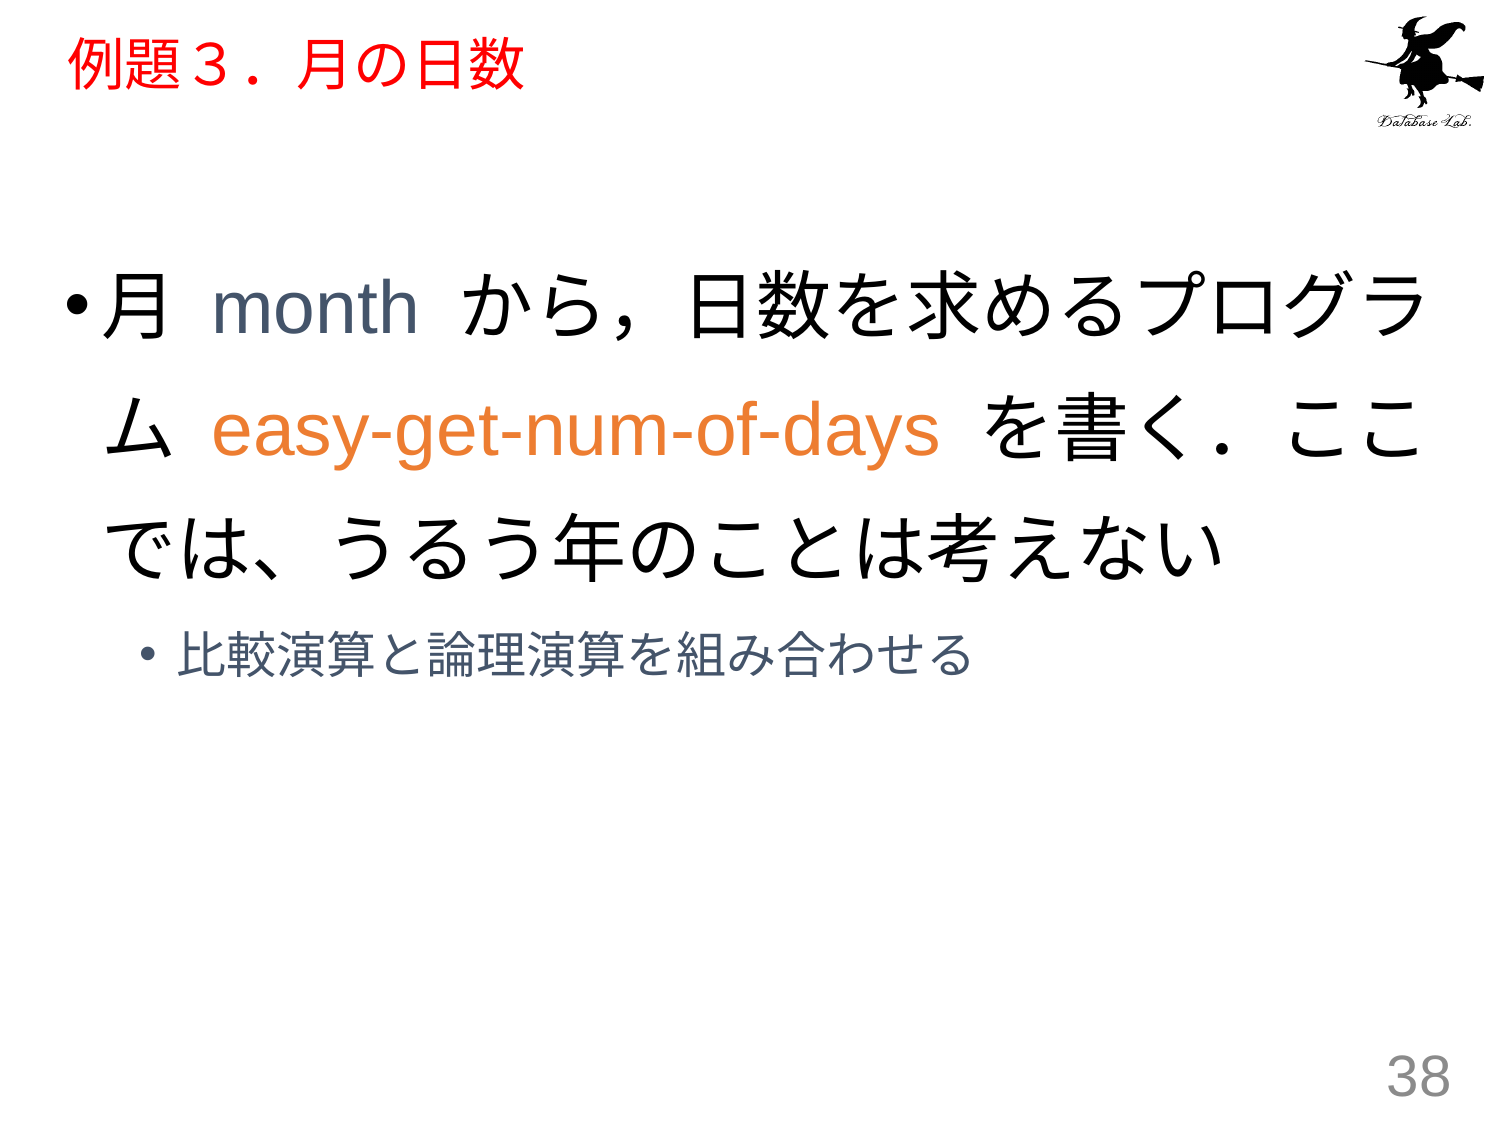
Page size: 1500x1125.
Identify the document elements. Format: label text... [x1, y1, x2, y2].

list 月 month から，日数を求めるプログラム easy-get-num-of-days を書く．ここでは、うるう年のことは考えない 比較演算と論理演算を組み合わせる [49, 220, 1465, 1103]
slide_number 38 [1129, 1042, 1467, 1103]
picture [1362, 14, 1486, 130]
title 例題３．月の日数 [52, 28, 1441, 106]
